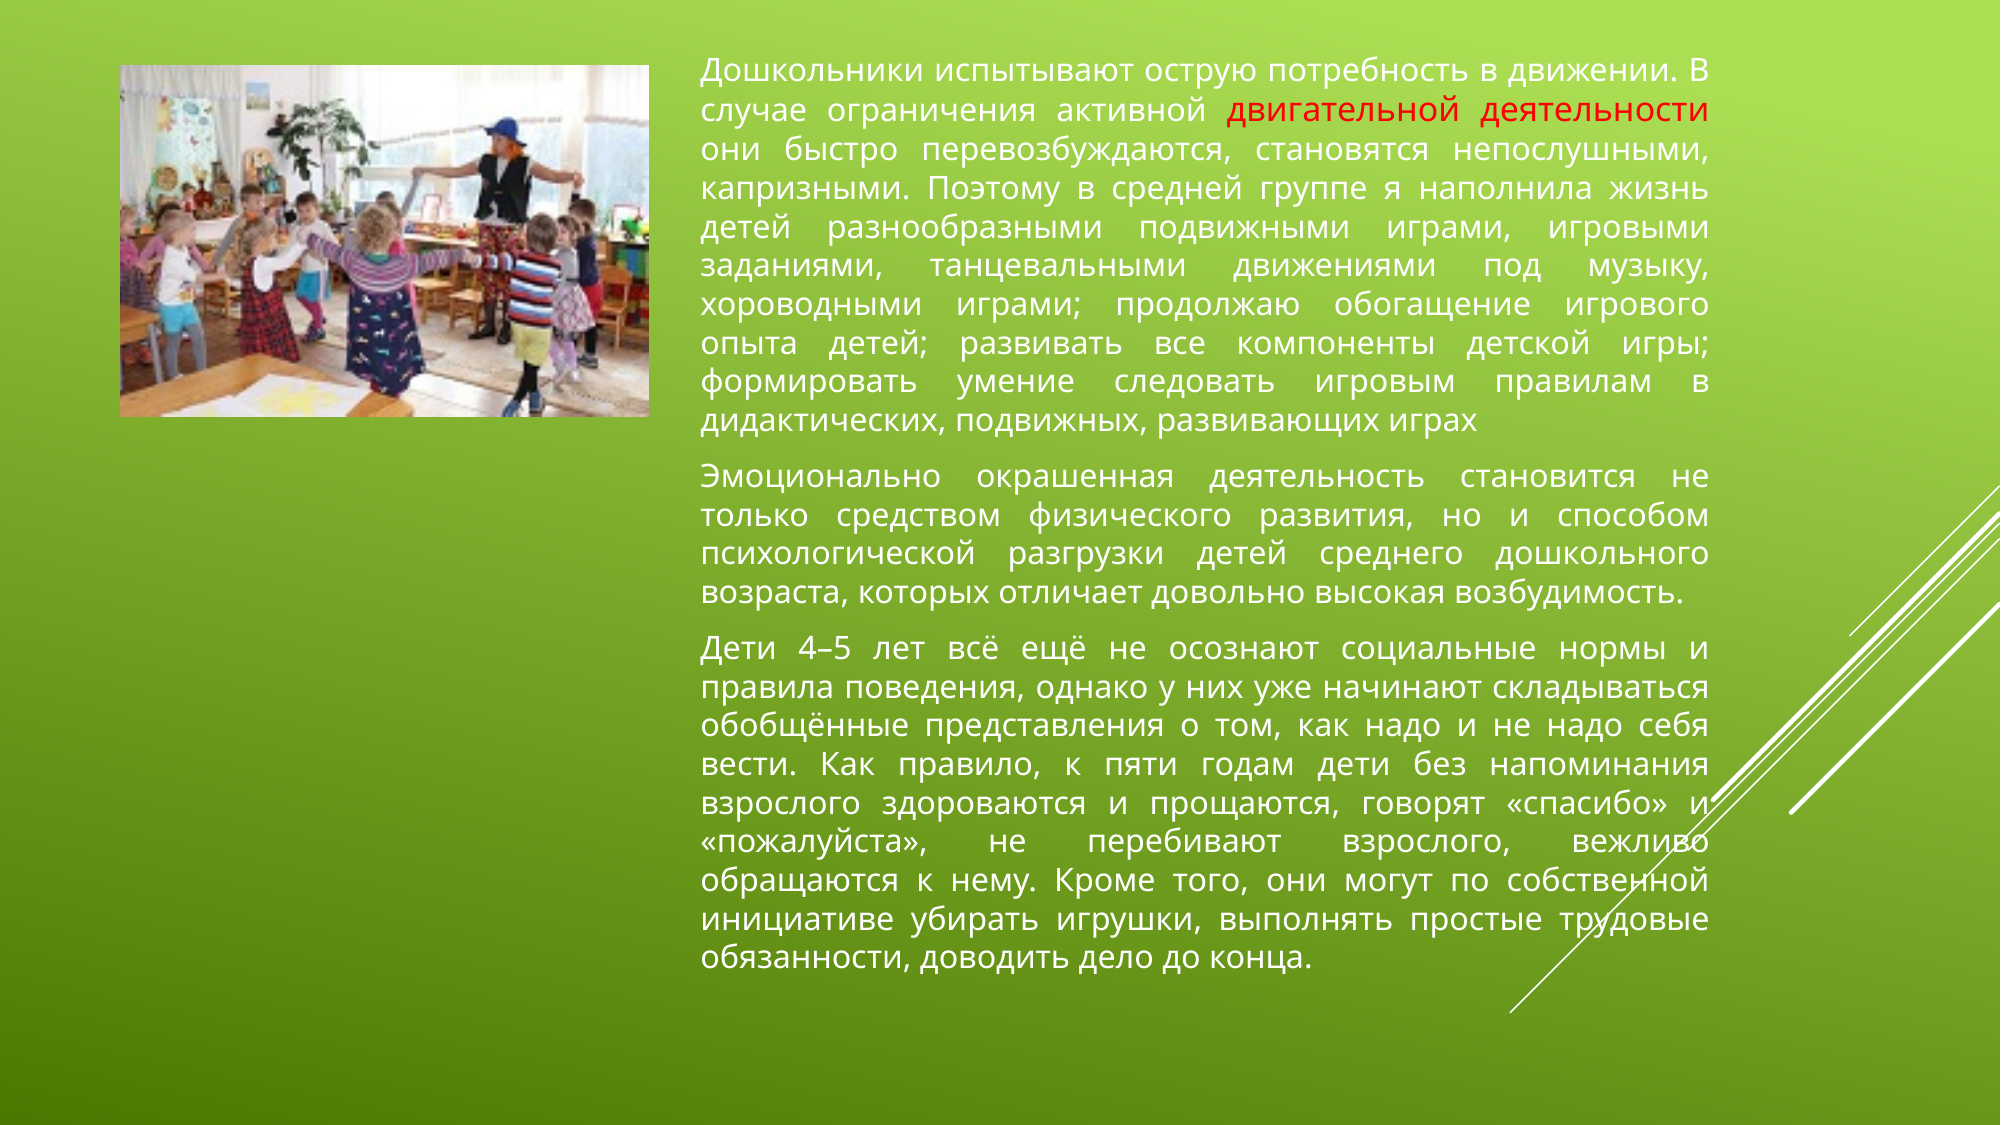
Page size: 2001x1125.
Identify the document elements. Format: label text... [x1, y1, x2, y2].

picture [119, 65, 649, 417]
list Дошкольники испытывают острую потребность в движении. В случае ограничения активной двигательной деятельности они быстро перевозбуждаются, становятся непослушными, капризными. Поэтому в средней группе я наполнила жизнь детей разнообразными подвижными играми, игровыми заданиями, танцевальными движениями под музыку, хороводными играми; продолжаю обогащение игрового опыта детей; развивать все компоненты детской игры; формировать умение следовать игровым правилам в дидактических, подвижных, развивающих играх Эмоционально окрашенная деятельность становится не только средством физического развития, но и способом психологической разгрузки детей среднего дошкольного возраста, которых отличает довольно высокая возбудимость. Дети 4–5 лет всё ещё не осознают социальные нормы и правила поведения, однако у них уже начинают складываться обобщённые представления о том, как надо и не надо себя вести. Как правило, к пяти годам дети без напоминания взрослого здороваются и прощаются, говорят «спасибо» и «пожалуйста», не перебивают взрослого, вежливо обращаются к нему. Кроме того, они могут по собственной инициативе убирать игрушки, выполнять простые трудовые обязанности, доводить дело до конца. [685, 41, 1725, 988]
